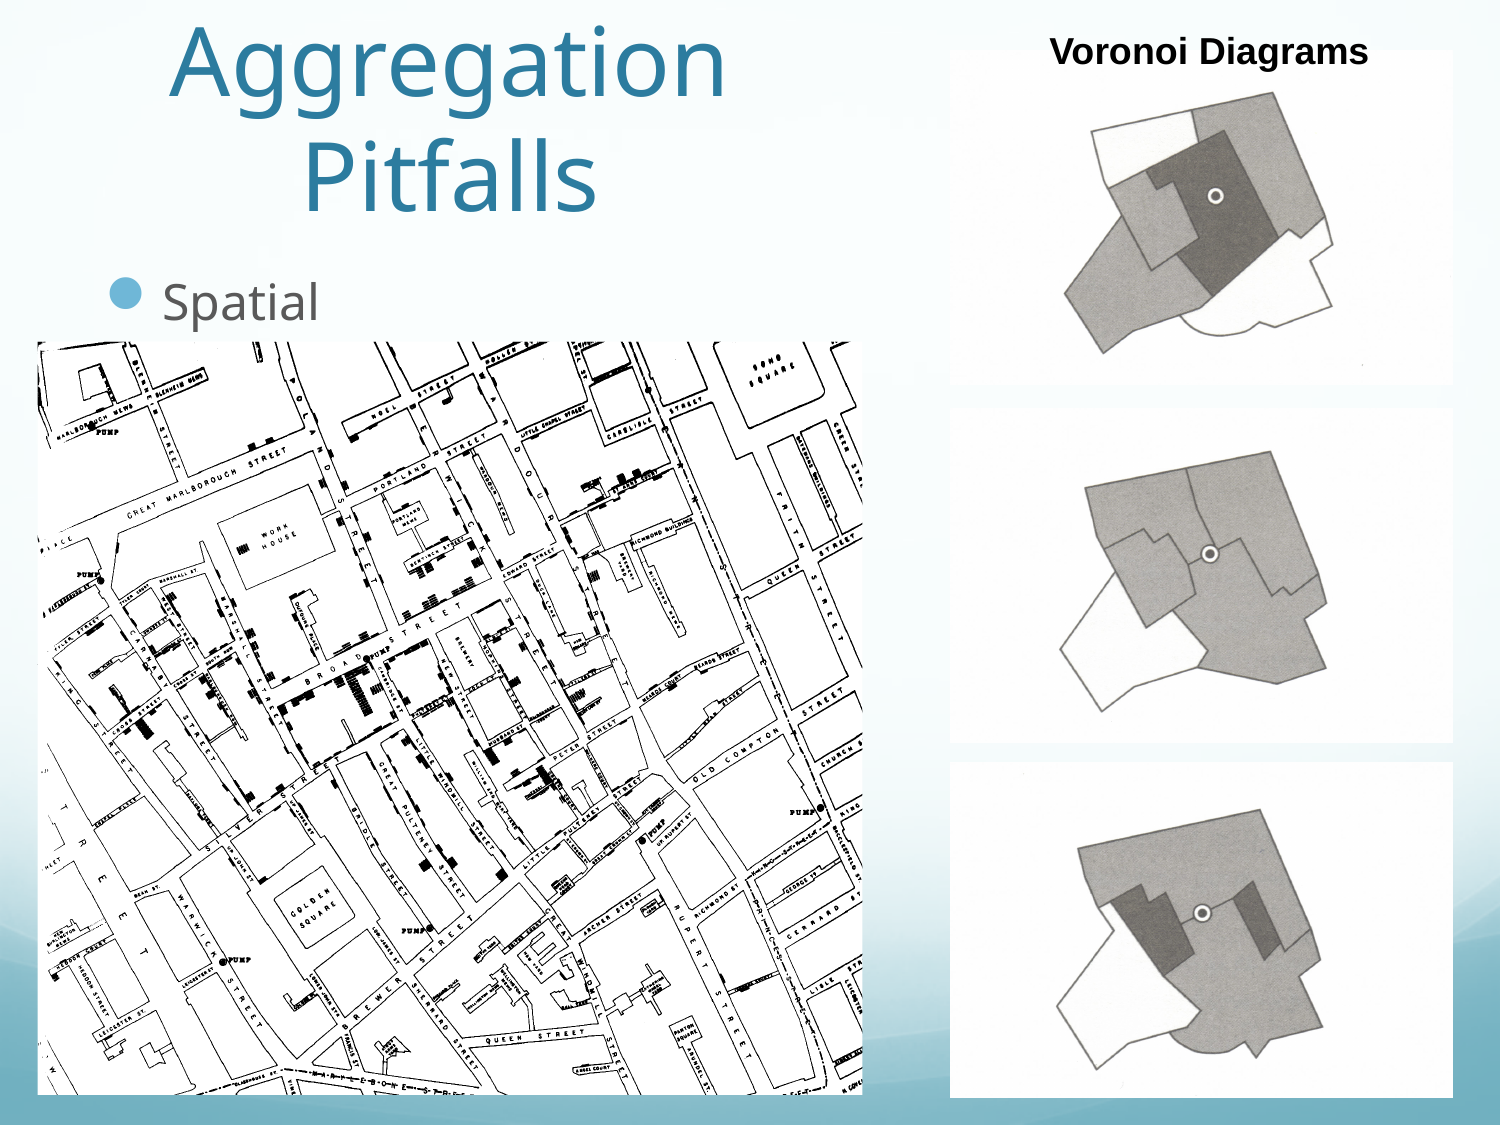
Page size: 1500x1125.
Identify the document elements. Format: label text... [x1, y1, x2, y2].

picture [949, 408, 1454, 744]
title Aggregation Pitfalls [112, 75, 788, 239]
picture [949, 762, 1454, 1098]
text_box Voronoi Diagrams [1034, 24, 1385, 46]
list Spatial [90, 262, 1410, 975]
picture [37, 304, 863, 1125]
picture [949, 49, 1454, 385]
